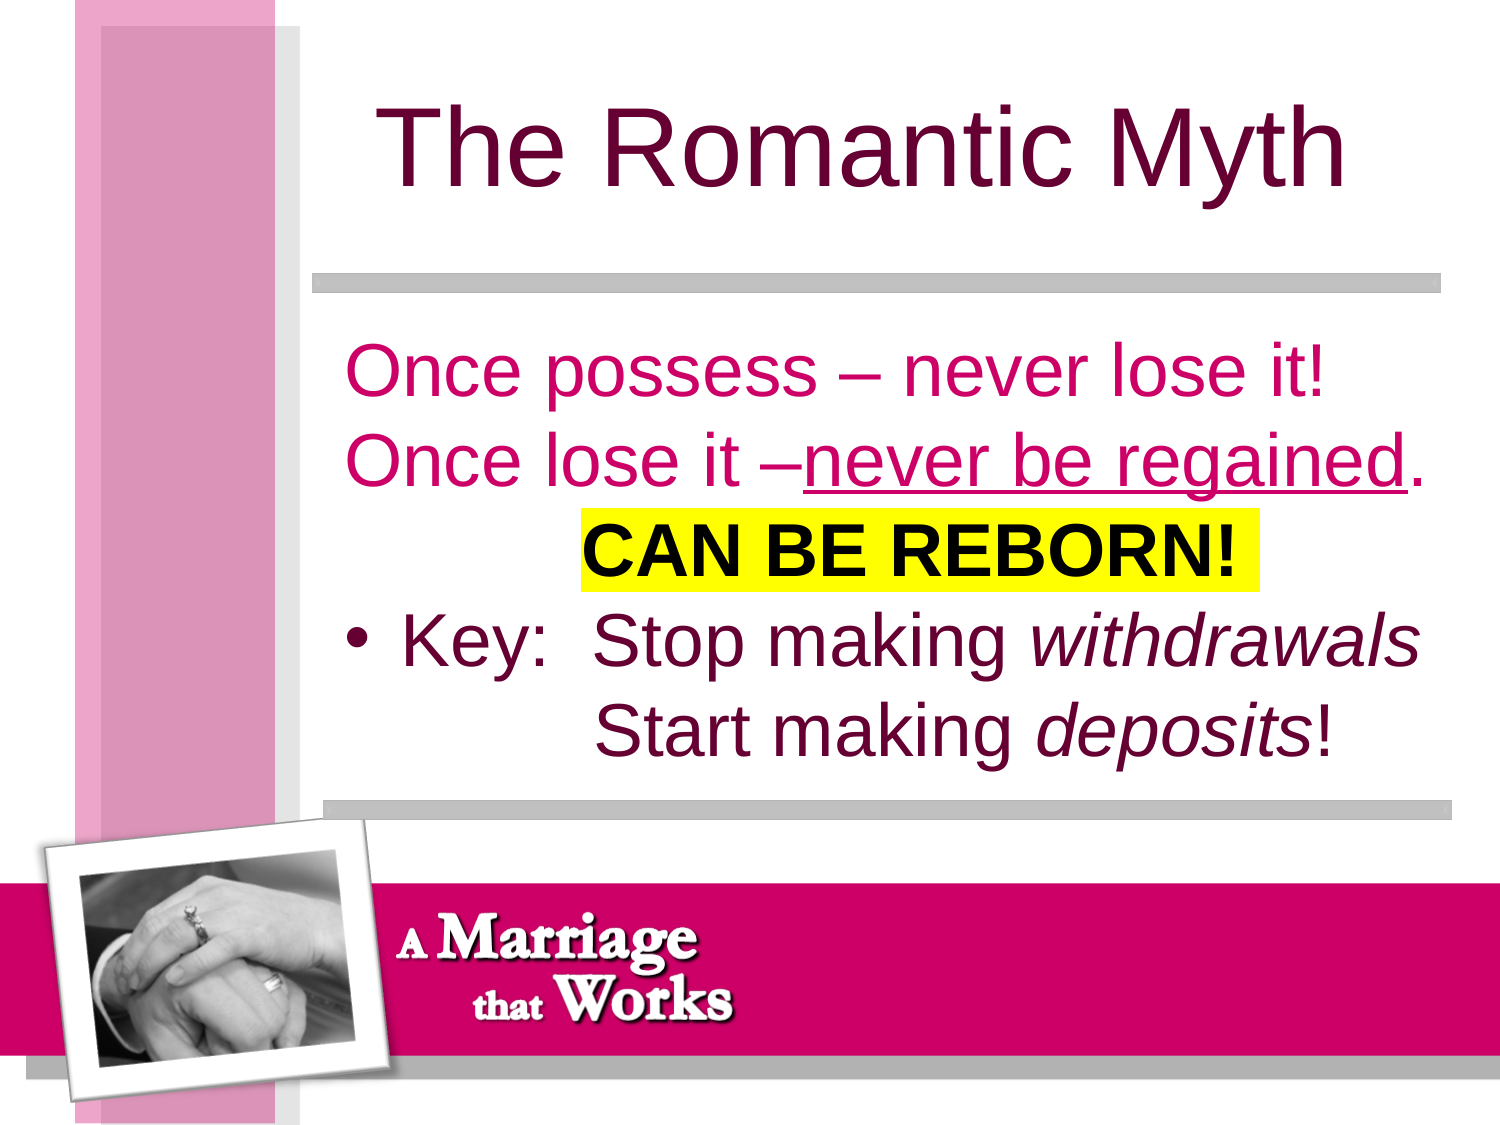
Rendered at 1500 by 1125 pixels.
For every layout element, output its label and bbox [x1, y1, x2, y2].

picture [370, 873, 798, 1048]
text_box [0, 0, 1500, 1125]
text_box [321, 798, 1454, 822]
text_box [310, 271, 1443, 295]
